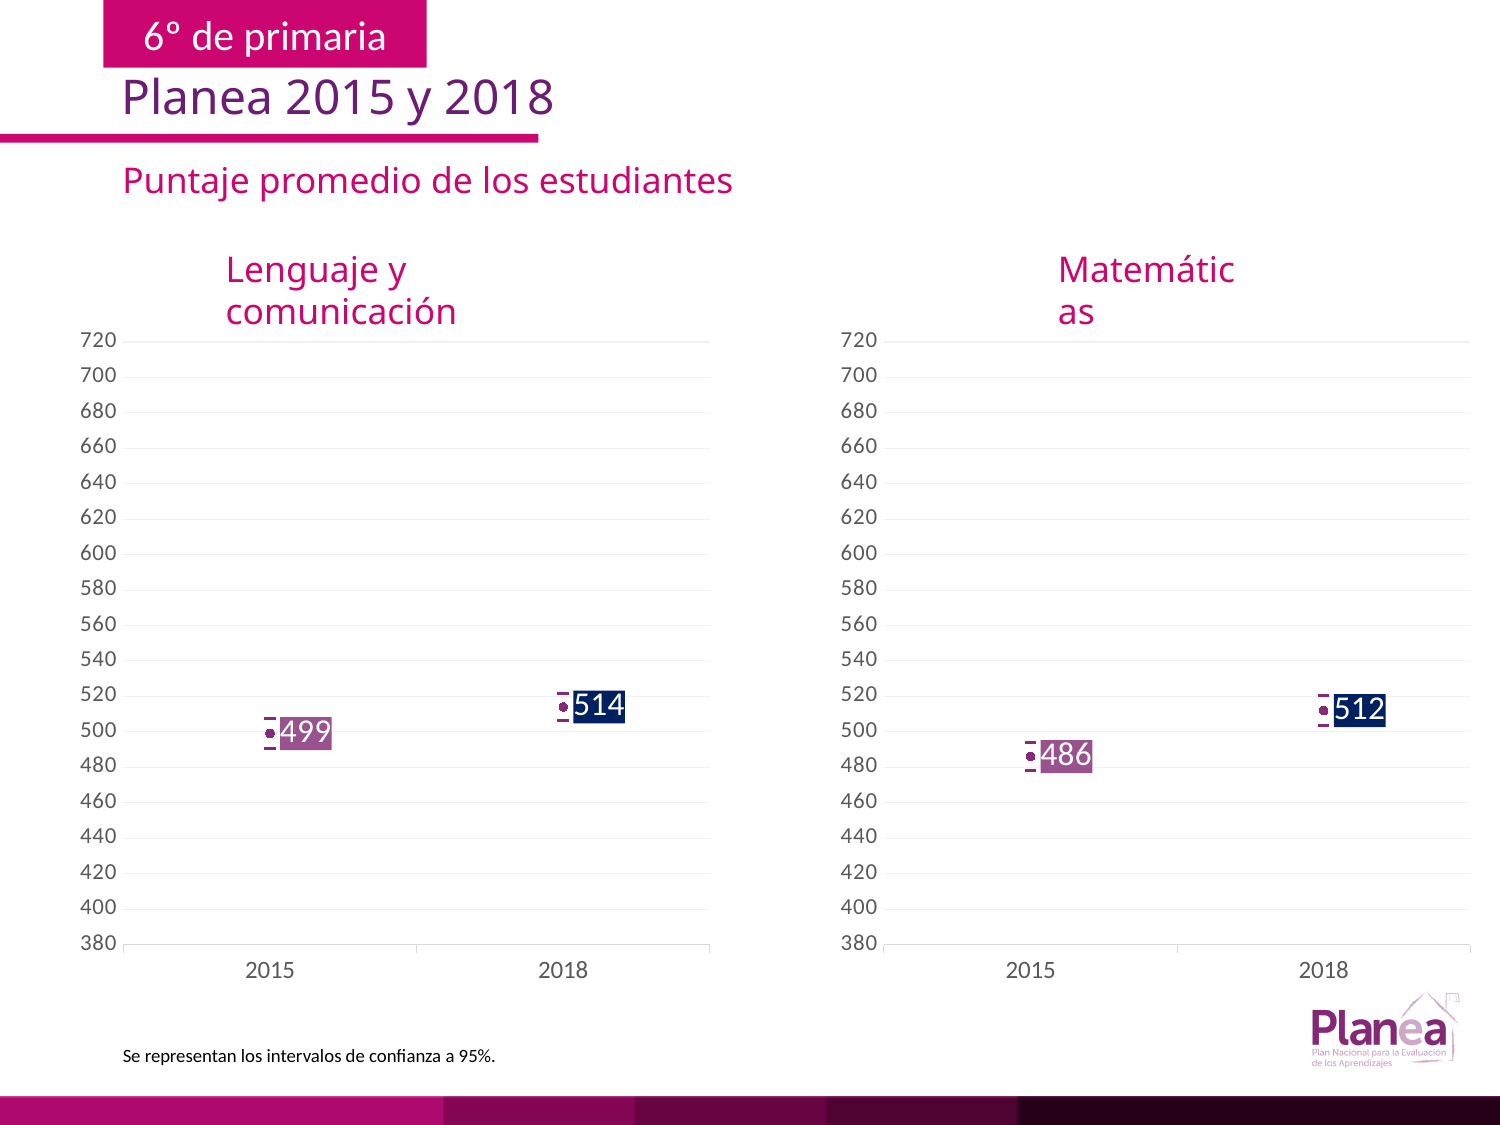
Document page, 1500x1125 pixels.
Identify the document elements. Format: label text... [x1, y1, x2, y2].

chart [66, 310, 723, 999]
picture [1312, 999, 1462, 1068]
text_box Se representan los intervalos de confianza a 95%. [108, 1036, 1211, 1074]
picture [0, 1096, 1500, 1125]
chart [827, 310, 1484, 999]
text_box Planea 2015 y 2018 [106, 65, 1458, 145]
text_box [0, 133, 539, 144]
text_box Puntaje promedio de los estudiantes [107, 145, 1428, 227]
text_box Lenguaje y comunicación [210, 239, 646, 310]
text_box Matemáticas [1042, 239, 1268, 310]
